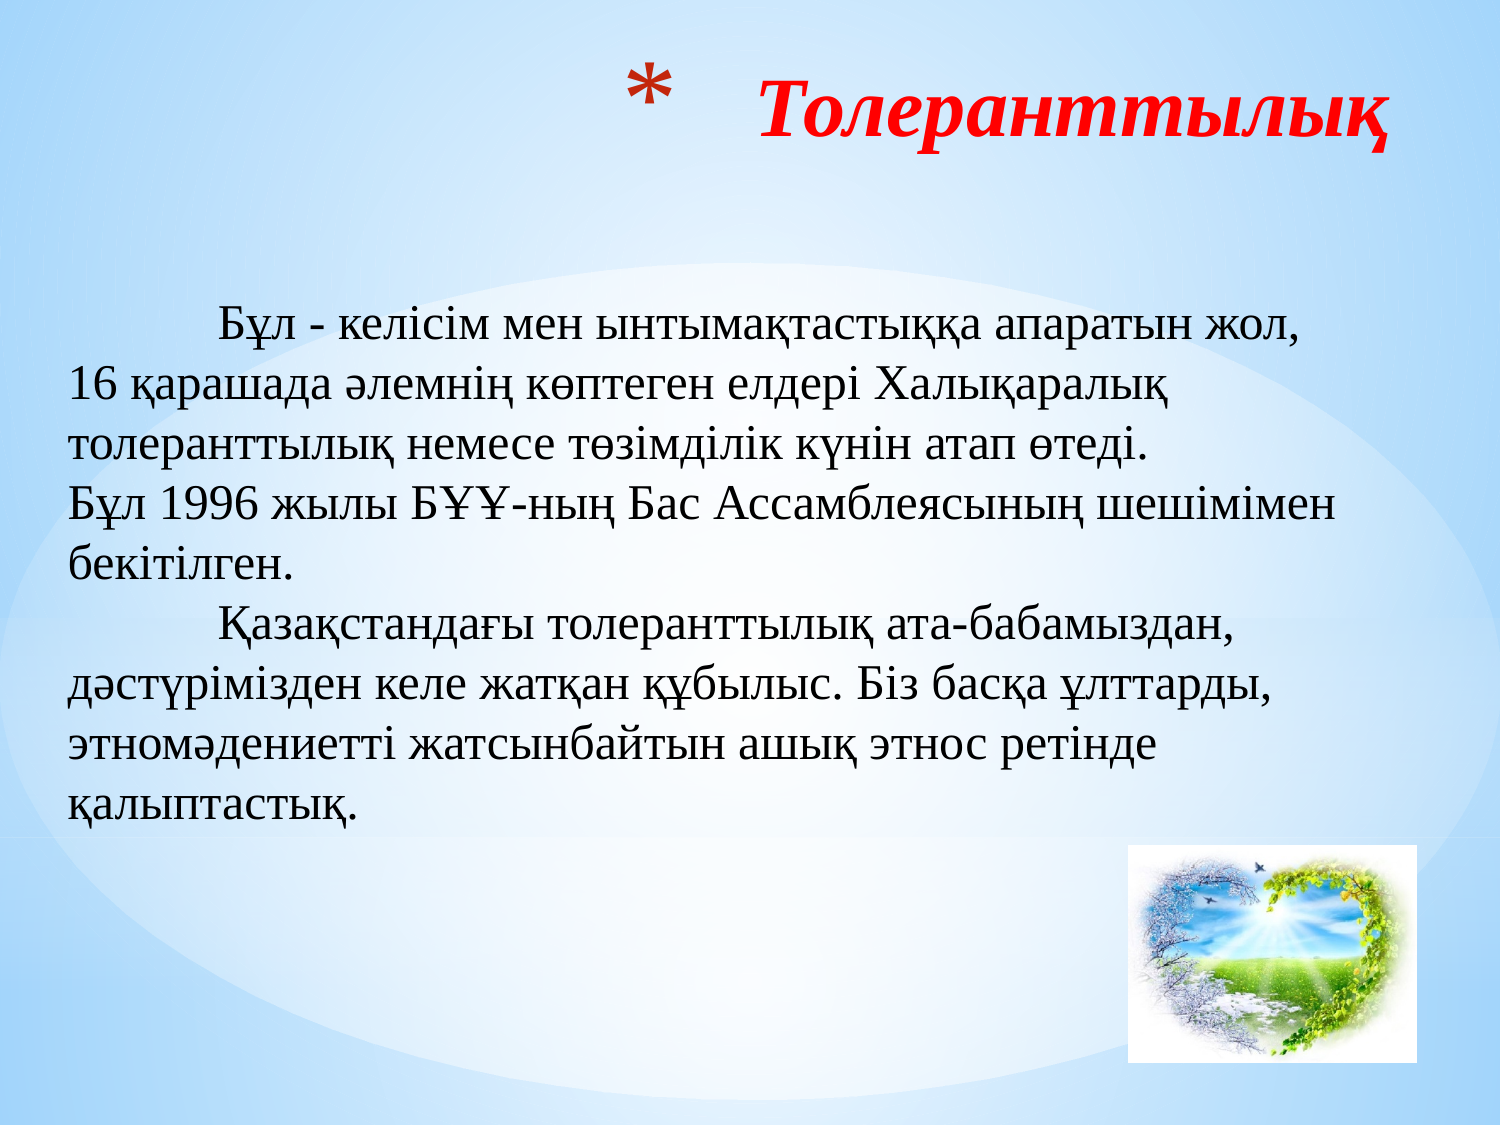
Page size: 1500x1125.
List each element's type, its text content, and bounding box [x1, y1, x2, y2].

picture [1127, 845, 1417, 1063]
text_box Бұл - келісім мен ынтымақтастыққа апаратын жол, 16 қарашада әлемнің көптеген елдері Халықаралық толеранттылық немесе төзімділік күнін атап өтеді. Бұл 1996 жылы БҰҰ-ның Бас Ассамблеясының шешімімен бекітілген. Қазақстандағы толеранттылық ата-бабамыздан, дәстүрімізден келе жатқан құбылыс. Біз басқа ұлттарды, этномәдениетті жатсынбайтын ашық этнос ретінде қалыптастық. [53, 282, 1376, 837]
text_box Толеранттылық [74, 45, 1425, 161]
